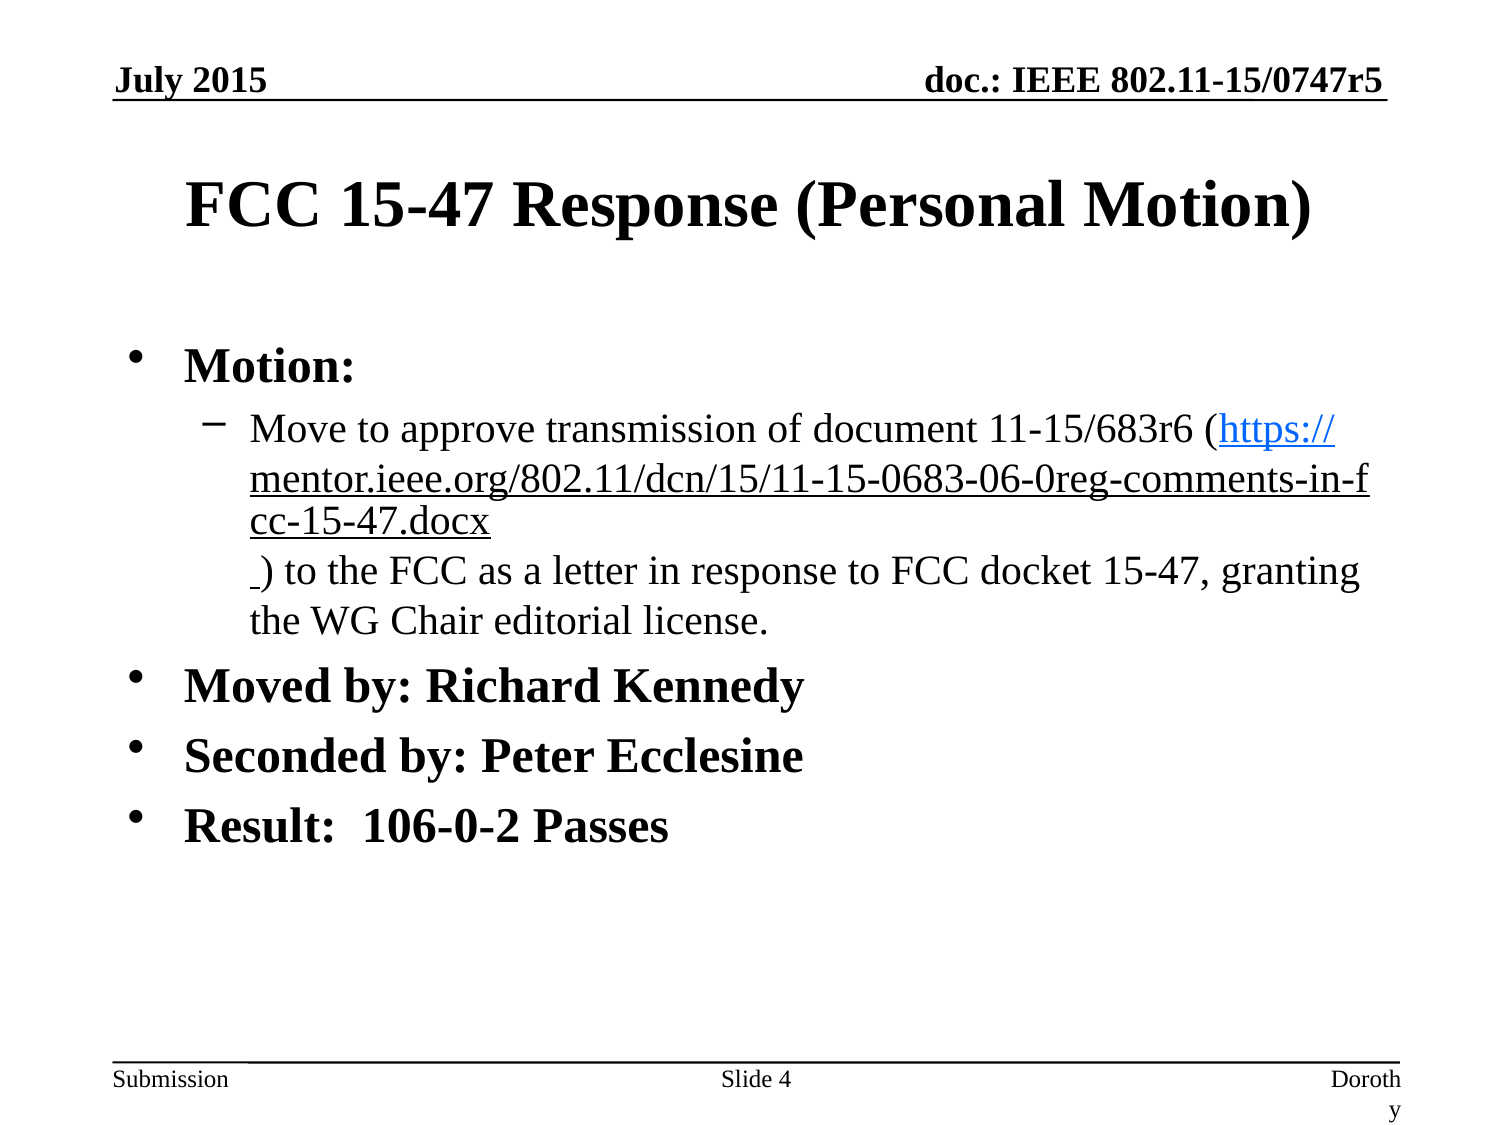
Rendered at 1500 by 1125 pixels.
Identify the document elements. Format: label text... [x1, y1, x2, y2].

footer Dorothy Stanley, HP-Aruba Networks [1324, 1061, 1402, 1093]
list Motion: Move to approve transmission of document 11-15/683r6 (https://mentor.ieee.org/802.11/dcn/15/11-15-0683-06-0reg-comments-in-fcc-15-47.docx ) to the FCC as a letter in response to FCC docket 15-47, granting the WG Chair editorial license. Moved by: Richard Kennedy Seconded by: Peter Ecclesine Result: 106-0-2 Passes [112, 324, 1388, 1063]
title FCC 15-47 Response (Personal Motion) [112, 112, 1388, 288]
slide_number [114, 54, 374, 101]
slide_number Slide 4 [712, 1061, 800, 1093]
